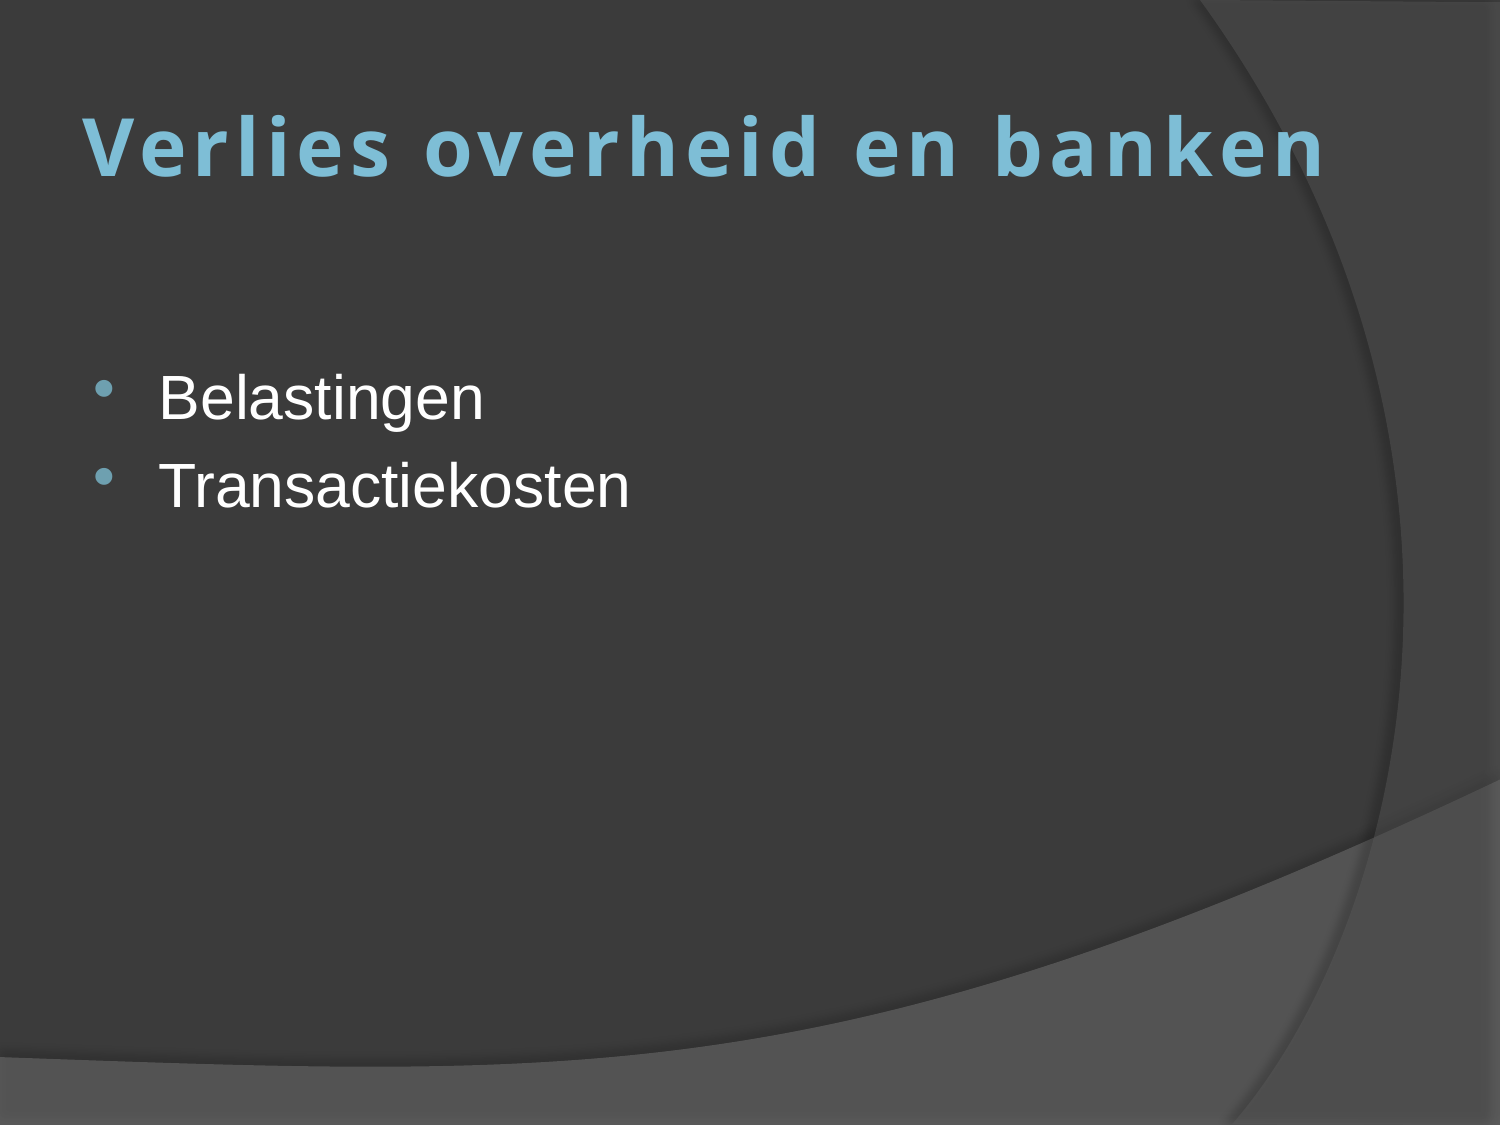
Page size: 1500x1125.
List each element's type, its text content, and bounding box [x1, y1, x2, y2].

list Belastingen Transactiekosten [75, 262, 1300, 1005]
title Verlies overheid en banken [75, 45, 1365, 244]
